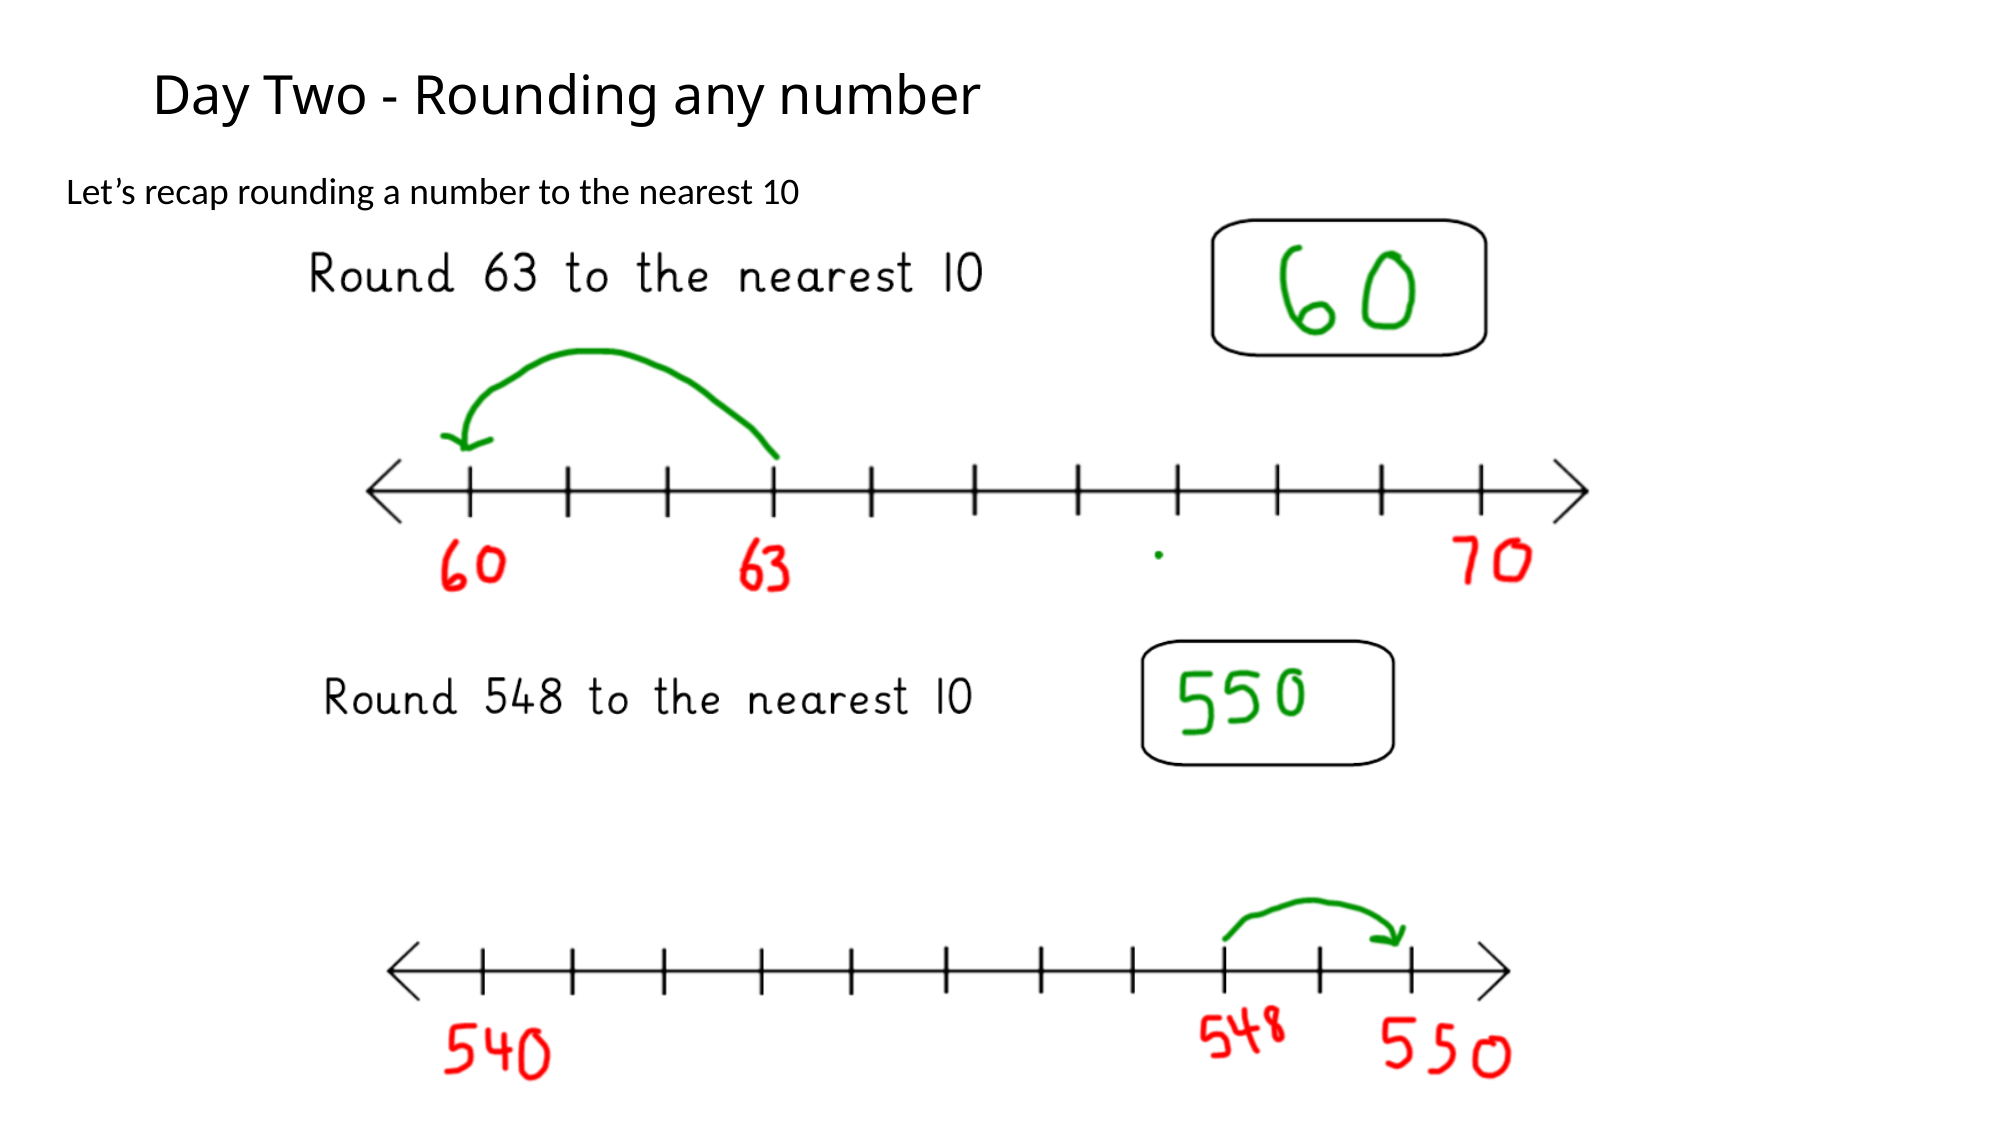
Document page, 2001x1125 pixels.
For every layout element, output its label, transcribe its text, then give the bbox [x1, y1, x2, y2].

text_box Let’s recap rounding a number to the nearest 10 [51, 159, 816, 220]
picture [278, 207, 1605, 1125]
title Day Two - Rounding any number [137, 59, 1815, 134]
